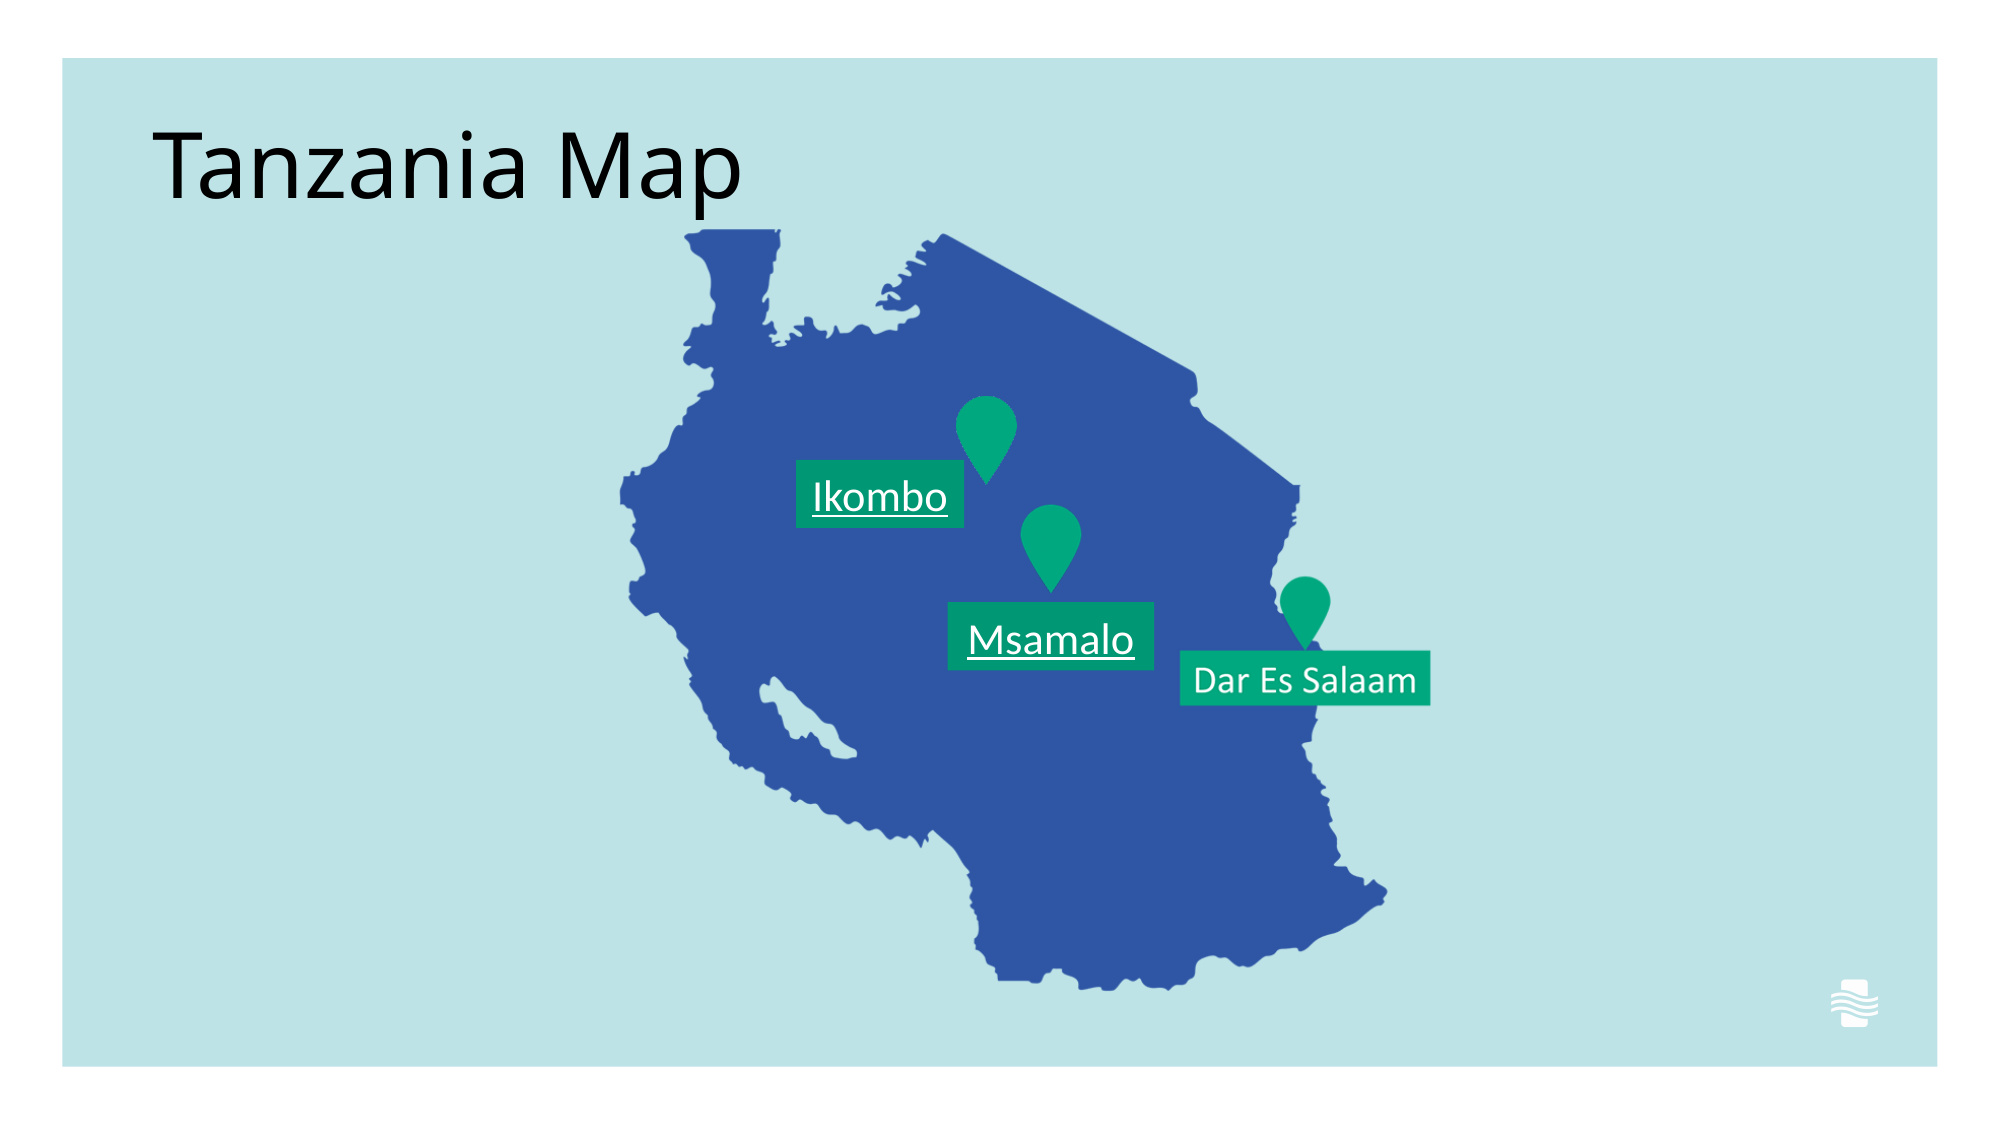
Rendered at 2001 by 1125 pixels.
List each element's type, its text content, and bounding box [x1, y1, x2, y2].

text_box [796, 393, 1019, 529]
picture [1018, 502, 1084, 596]
text_box [62, 58, 1938, 153]
title Tanzania Map [137, 59, 1863, 153]
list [62, 153, 1945, 1067]
picture [1825, 970, 1885, 1032]
